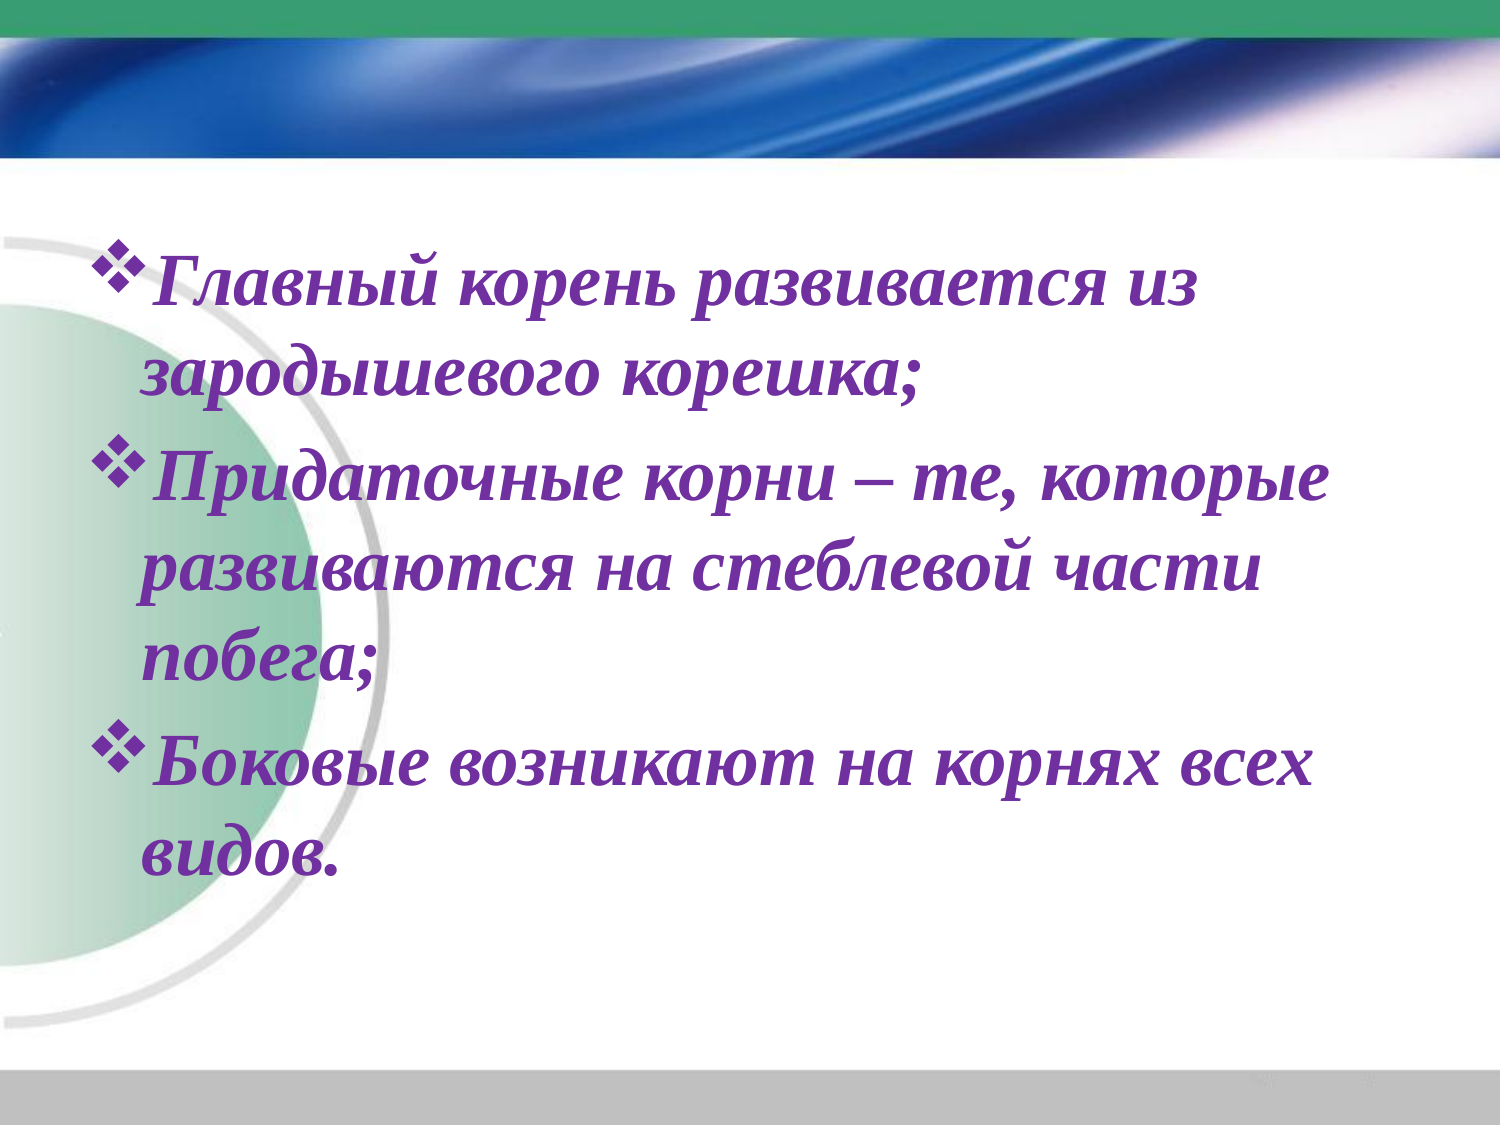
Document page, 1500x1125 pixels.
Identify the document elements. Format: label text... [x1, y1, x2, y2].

list Главный корень развивается из зародышевого корешка; Придаточные корни – те, которые развиваются на стеблевой части побега; Боковые возникают на корнях всех видов. [70, 222, 1421, 966]
picture [0, 0, 1500, 1125]
